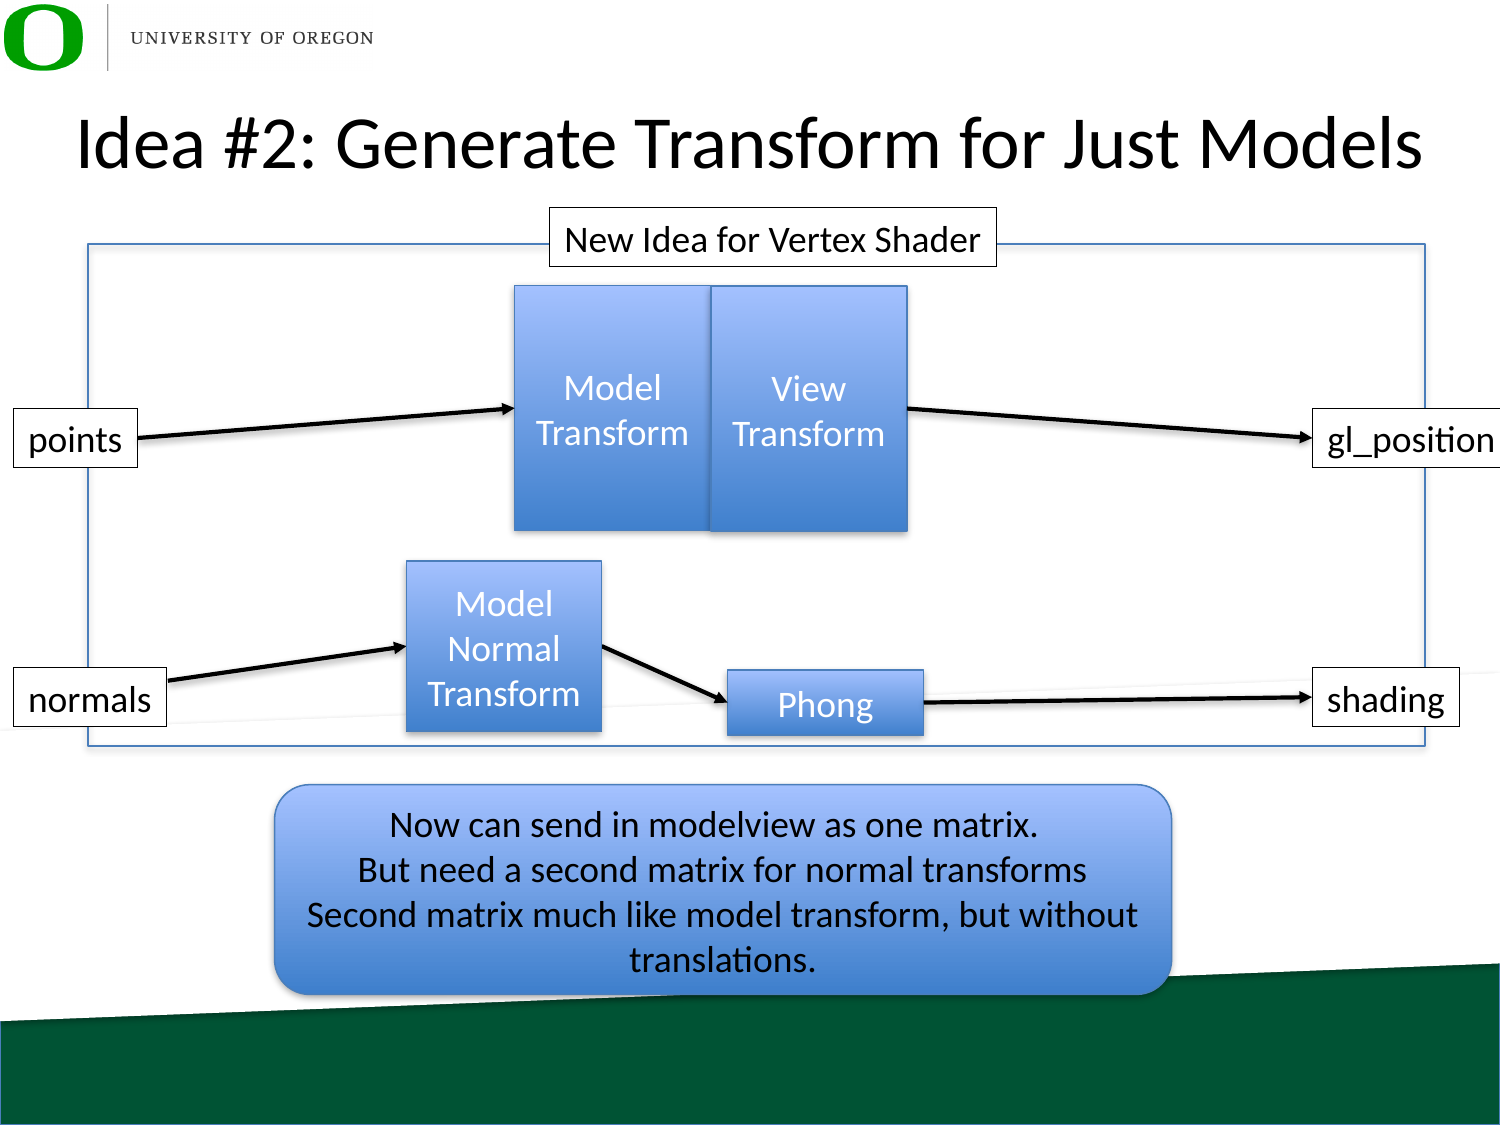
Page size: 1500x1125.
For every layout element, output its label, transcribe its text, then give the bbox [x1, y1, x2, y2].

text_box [923, 697, 1312, 703]
text_box points [13, 408, 138, 468]
text_box [87, 243, 1426, 747]
text_box gl_position [1312, 408, 1500, 468]
text_box shading [1312, 667, 1460, 727]
text_box Model Normal Transform [406, 560, 602, 732]
text_box normals [13, 667, 167, 727]
text_box Now can send in modelview as one matrix. But need a second matrix for normal transforms Second matrix much like model transform, but without translations. [273, 783, 1173, 996]
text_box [906, 408, 1312, 439]
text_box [138, 407, 515, 439]
picture [4, 4, 373, 45]
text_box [601, 645, 728, 703]
title Idea #2: Generate Transform for Just Models [0, 45, 1500, 233]
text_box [167, 645, 407, 681]
text_box New Idea for Vertex Shader [549, 207, 997, 267]
